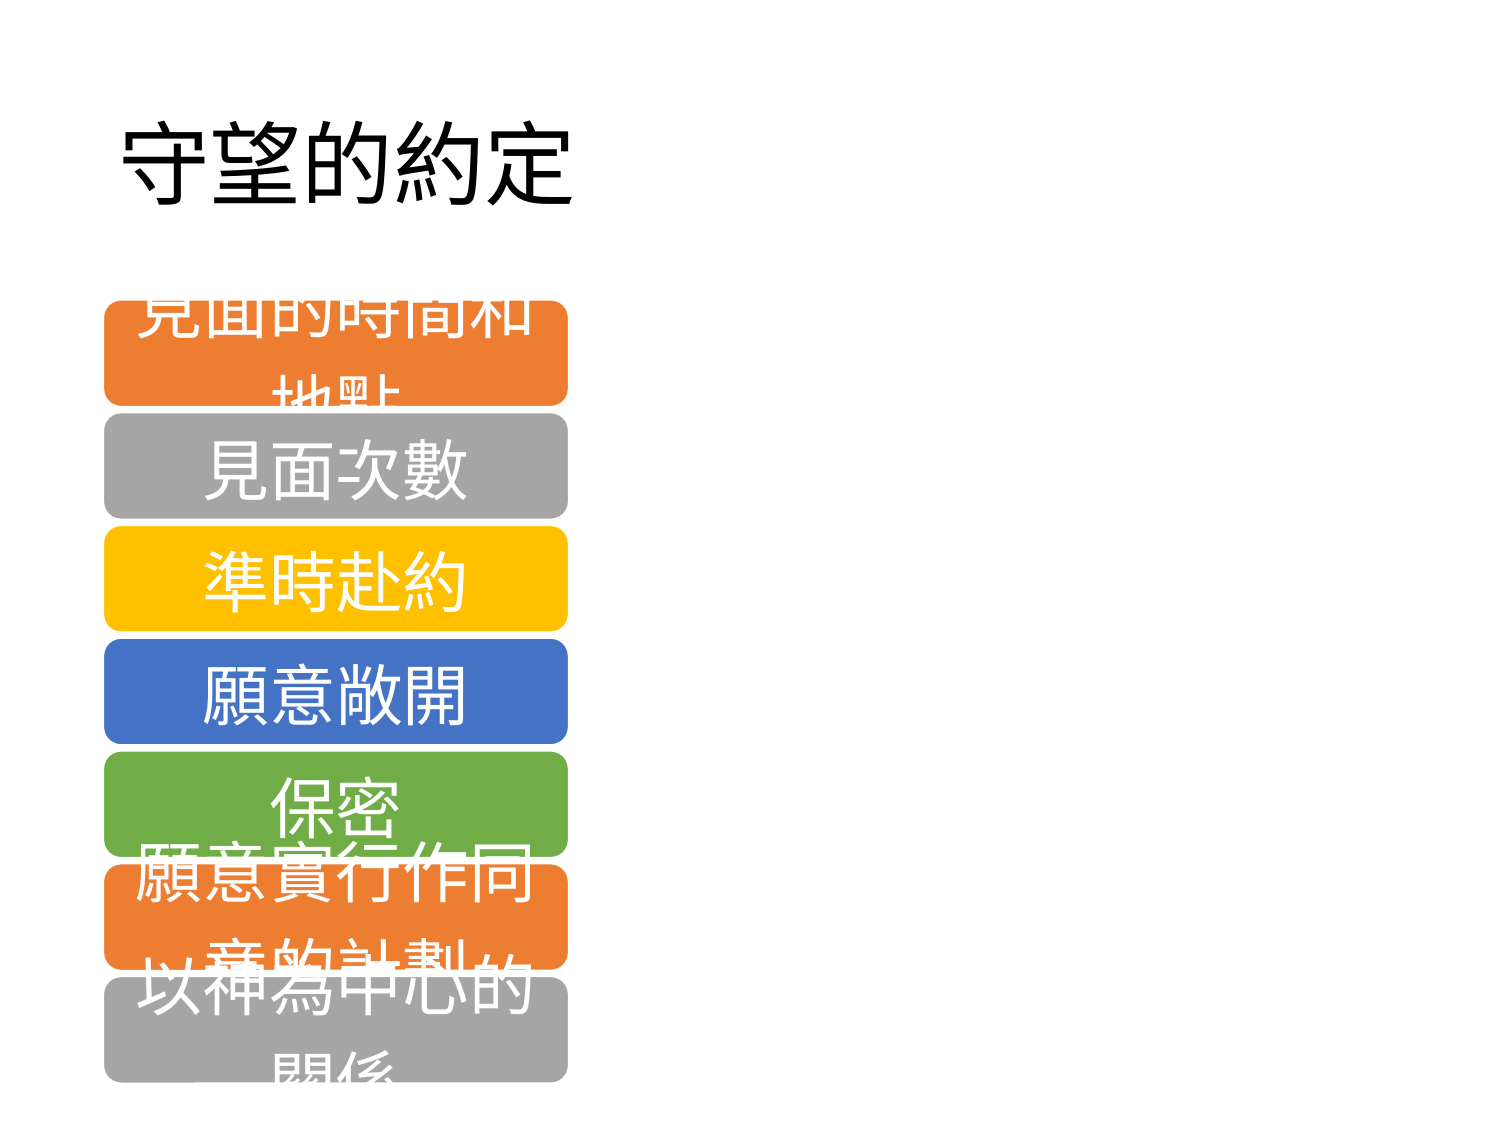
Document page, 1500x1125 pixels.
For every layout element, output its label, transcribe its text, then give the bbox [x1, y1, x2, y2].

title 守望的約定 [103, 59, 1397, 278]
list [103, 299, 1397, 1084]
